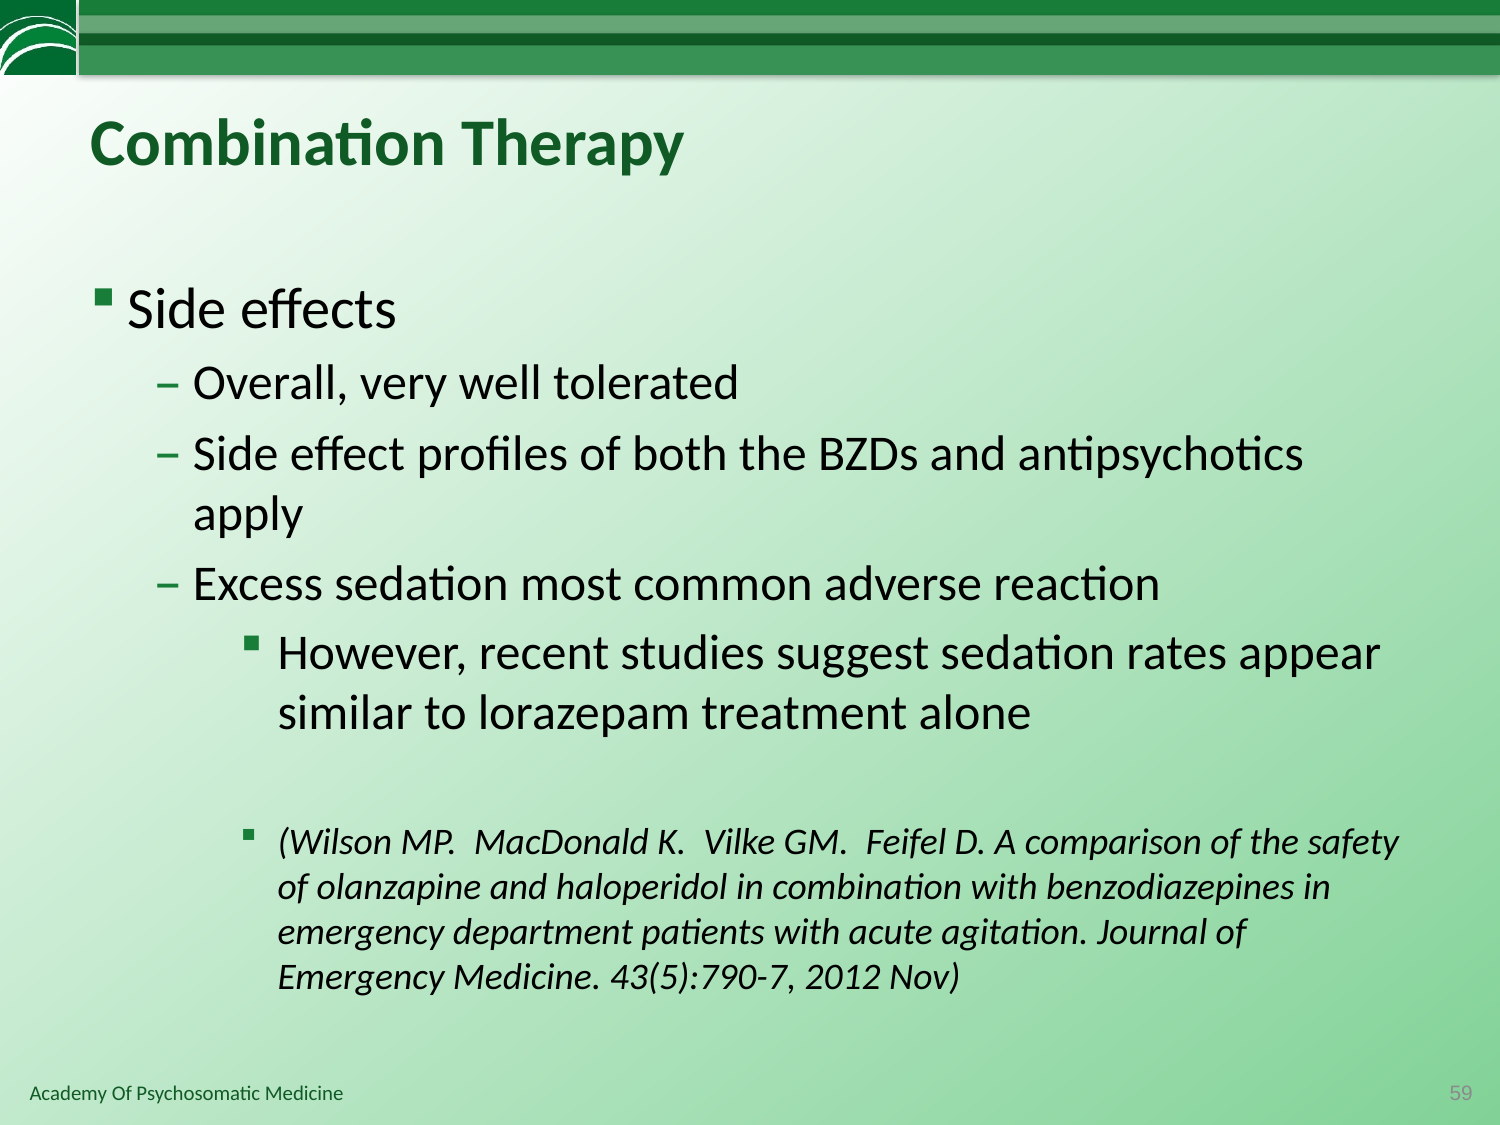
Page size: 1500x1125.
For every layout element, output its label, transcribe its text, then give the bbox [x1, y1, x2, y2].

title Combination Therapy [75, 45, 1425, 233]
list Side effects Overall, very well tolerated Side effect profiles of both the BZDs and antipsychotics apply Excess sedation most common adverse reaction However, recent studies suggest sedation rates appear similar to lorazepam treatment alone (Wilson MP. MacDonald K. Vilke GM. Feifel D. A comparison of the safety of olanzapine and haloperidol in combination with benzodiazepines in emergency department patients with acute agitation. Journal of Emergency Medicine. 43(5):790-7, 2012 Nov) [75, 262, 1425, 1005]
picture [0, 0, 76, 75]
slide_number 59 [1427, 1062, 1488, 1122]
